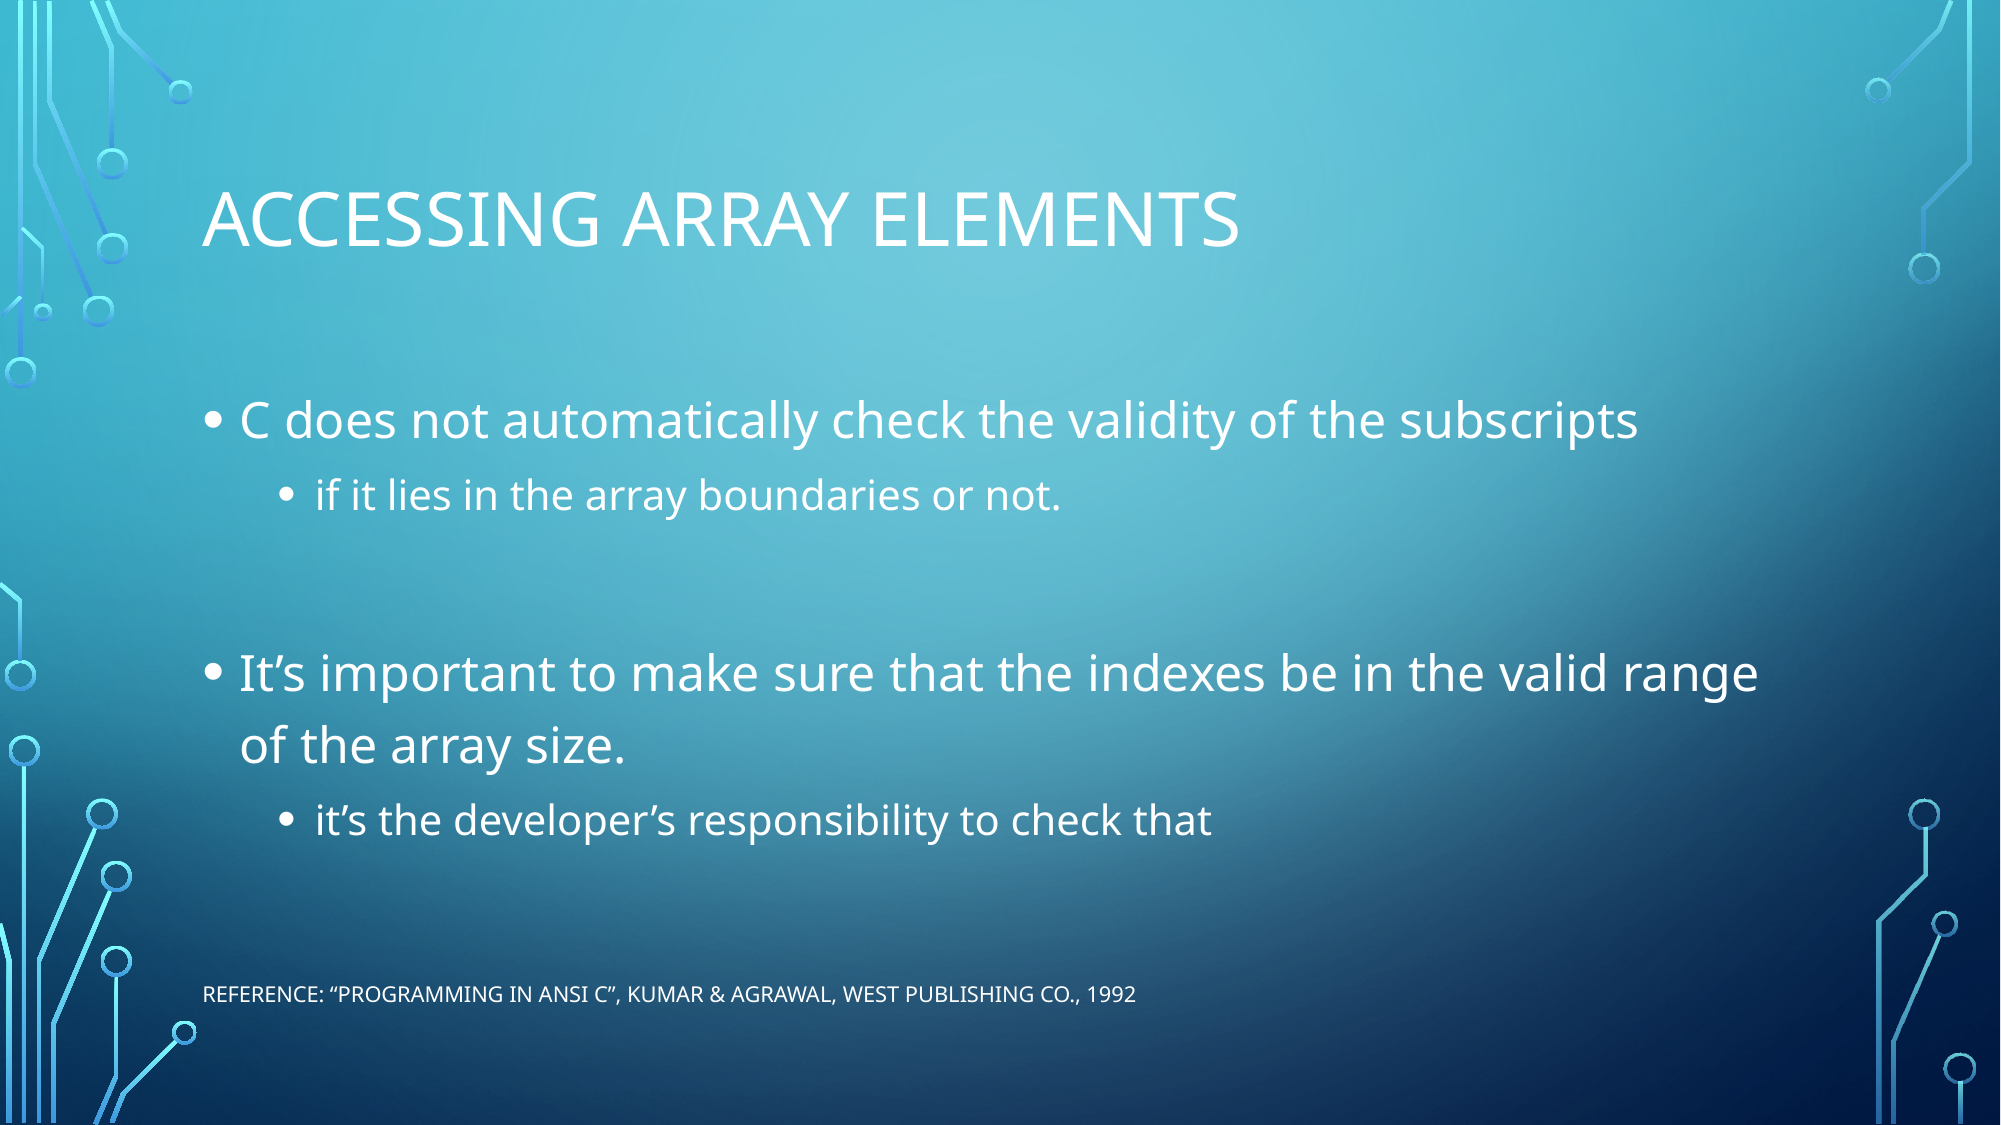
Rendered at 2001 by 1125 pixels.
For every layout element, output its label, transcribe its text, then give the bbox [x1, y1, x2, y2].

footer Reference: “Programming in ANSI C”, Kumar & Agrawal, West Publishing Co., 1992 [187, 965, 1211, 1025]
title accessıng array elements [187, 101, 1813, 344]
list C does not automatically check the validity of the subscripts if it lies in the array boundaries or not. It’s important to make sure that the indexes be in the valid range of the array size. it’s the developer’s responsibility to check that [187, 369, 1813, 950]
